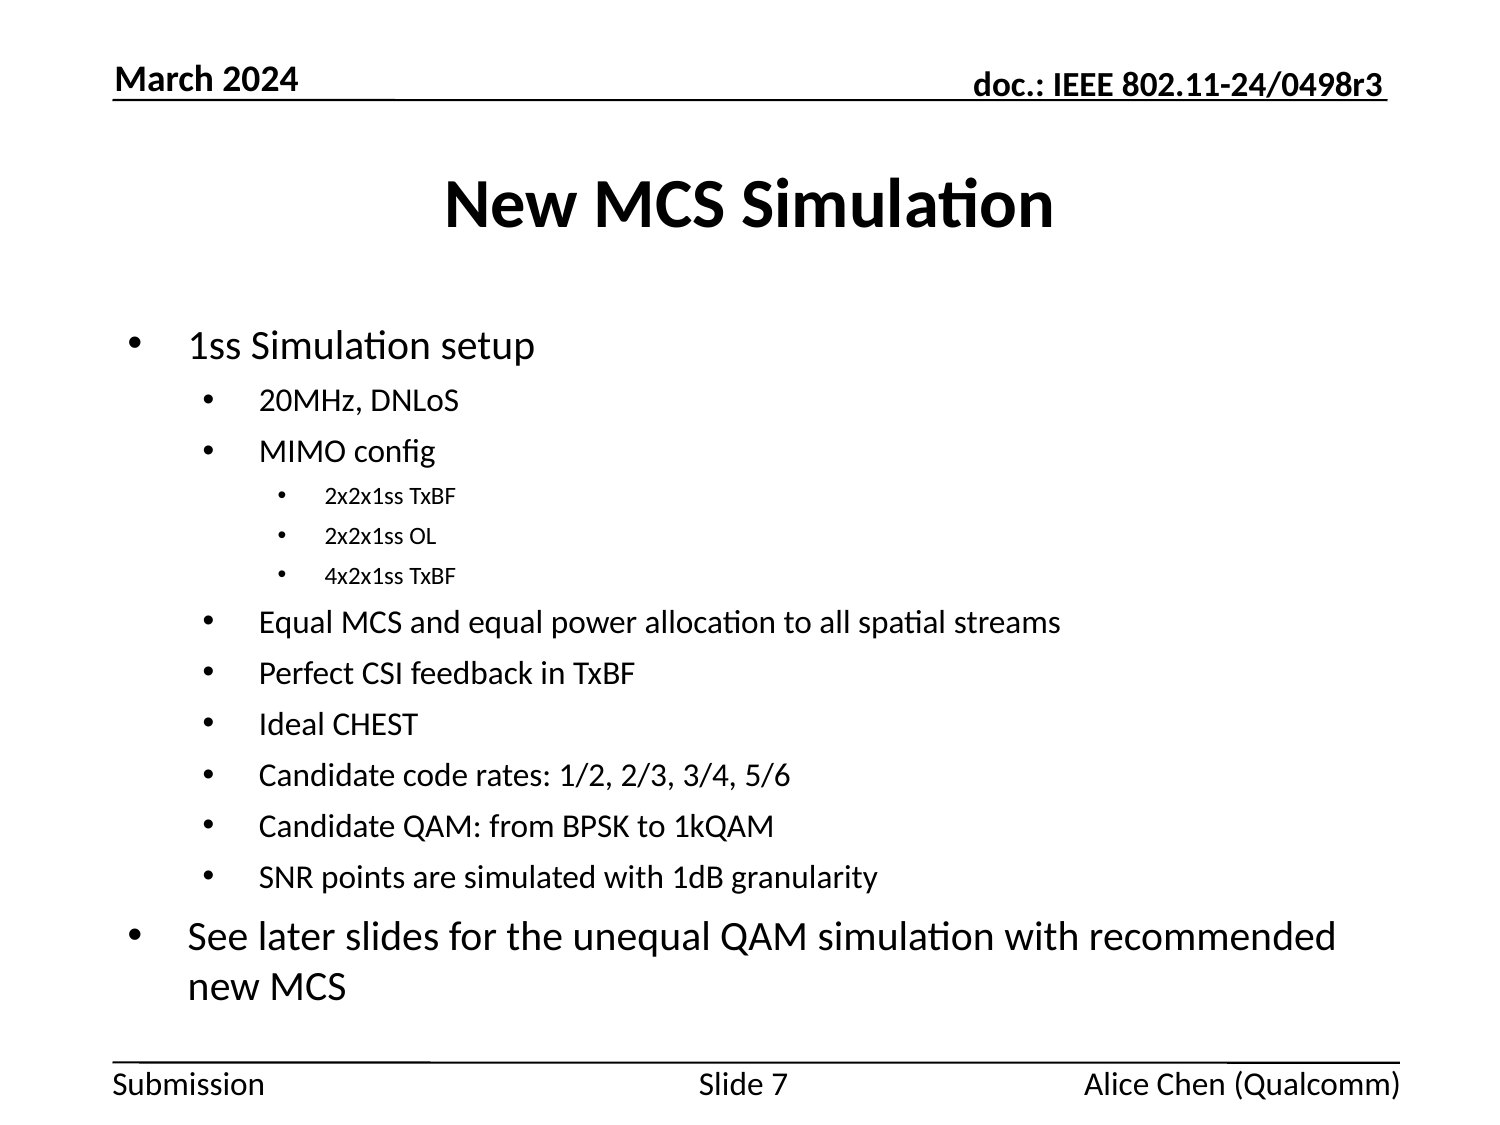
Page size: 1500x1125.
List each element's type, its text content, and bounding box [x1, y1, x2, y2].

slide_number Slide 7 [687, 1061, 800, 1123]
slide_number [114, 54, 423, 100]
title New MCS Simulation [112, 112, 1388, 288]
list 1ss Simulation setup 20MHz, DNLoS MIMO config 2x2x1ss TxBF 2x2x1ss OL 4x2x1ss TxBF Equal MCS and equal power allocation to all spatial streams Perfect CSI feedback in TxBF Ideal CHEST Candidate code rates: 1/2, 2/3, 3/4, 5/6 Candidate QAM: from BPSK to 1kQAM SNR points are simulated with 1dB granularity See later slides for the unequal QAM simulation with recommended new MCS [112, 309, 1388, 985]
footer Alice Chen (Qualcomm) [878, 1061, 1402, 1101]
